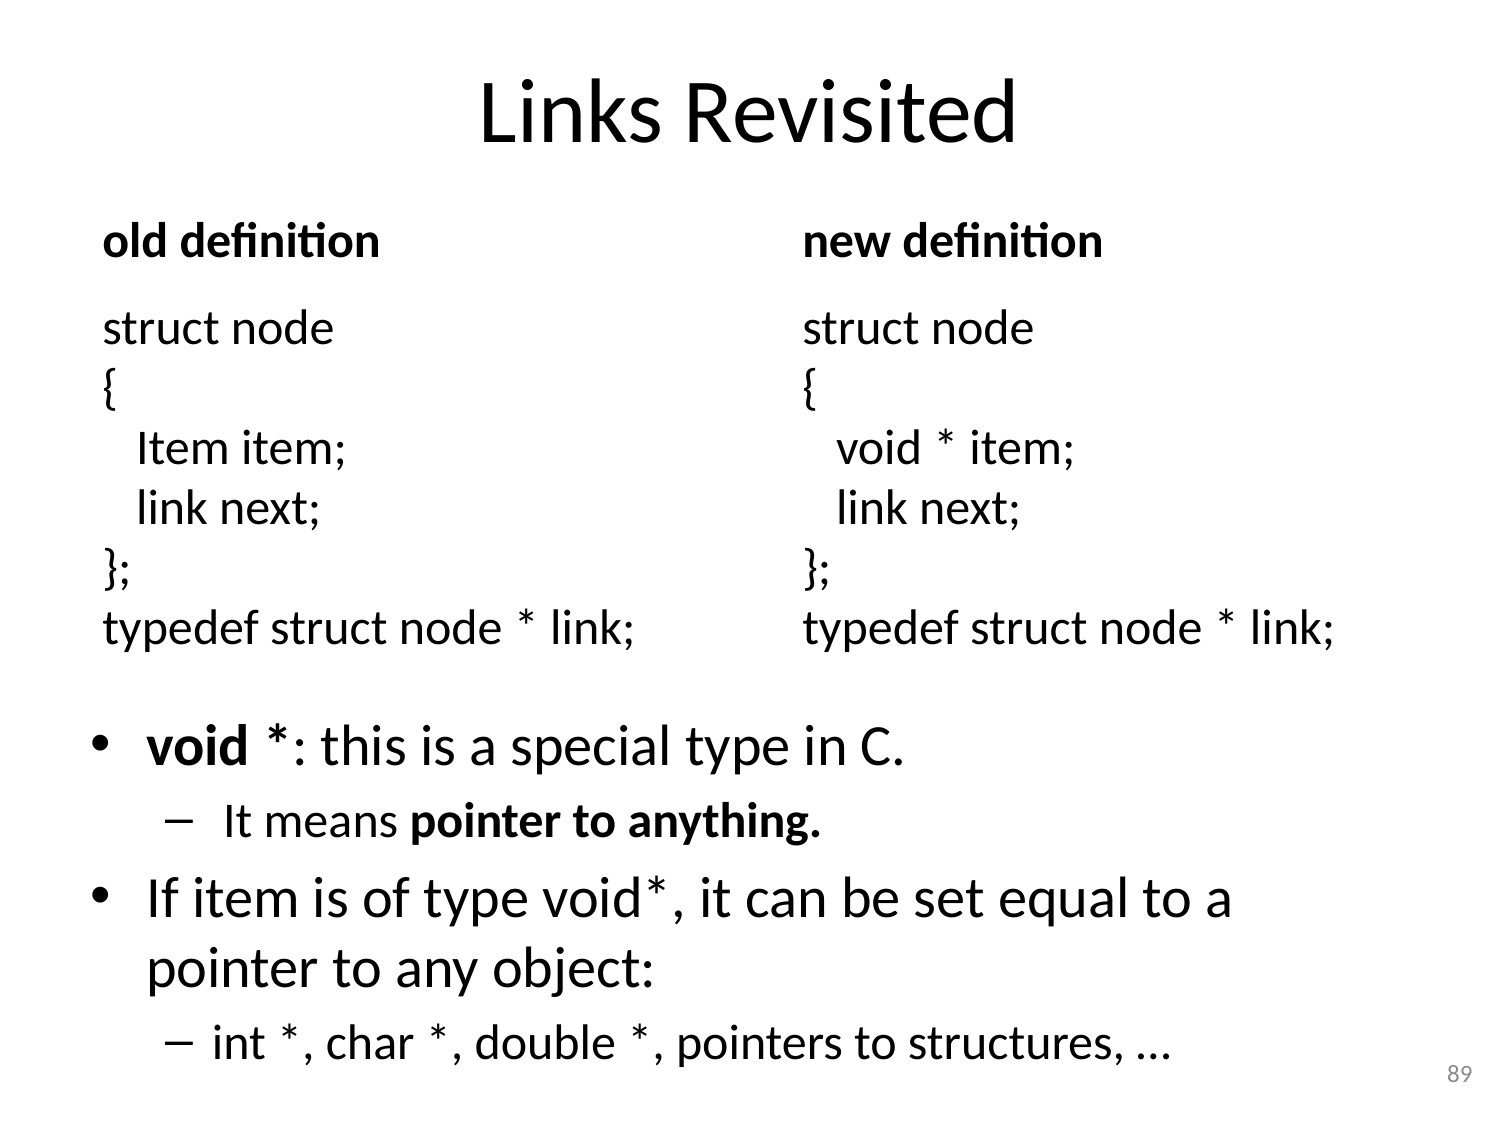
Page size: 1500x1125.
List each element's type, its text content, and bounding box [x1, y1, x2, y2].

text_box old definition struct node { Item item; link next; }; typedef struct node * link; [87, 200, 659, 663]
slide_number 89 [1137, 1042, 1488, 1103]
text_box new definition struct node { void * item; link next; }; typedef struct node * link; [787, 200, 1413, 723]
list void *: this is a special type in C. It means pointer to anything. If item is of type void*, it can be set equal to a pointer to any object: int *, char *, double *, pointers to structures, … [75, 699, 1425, 1011]
title Links Revisited [75, 12, 1425, 200]
